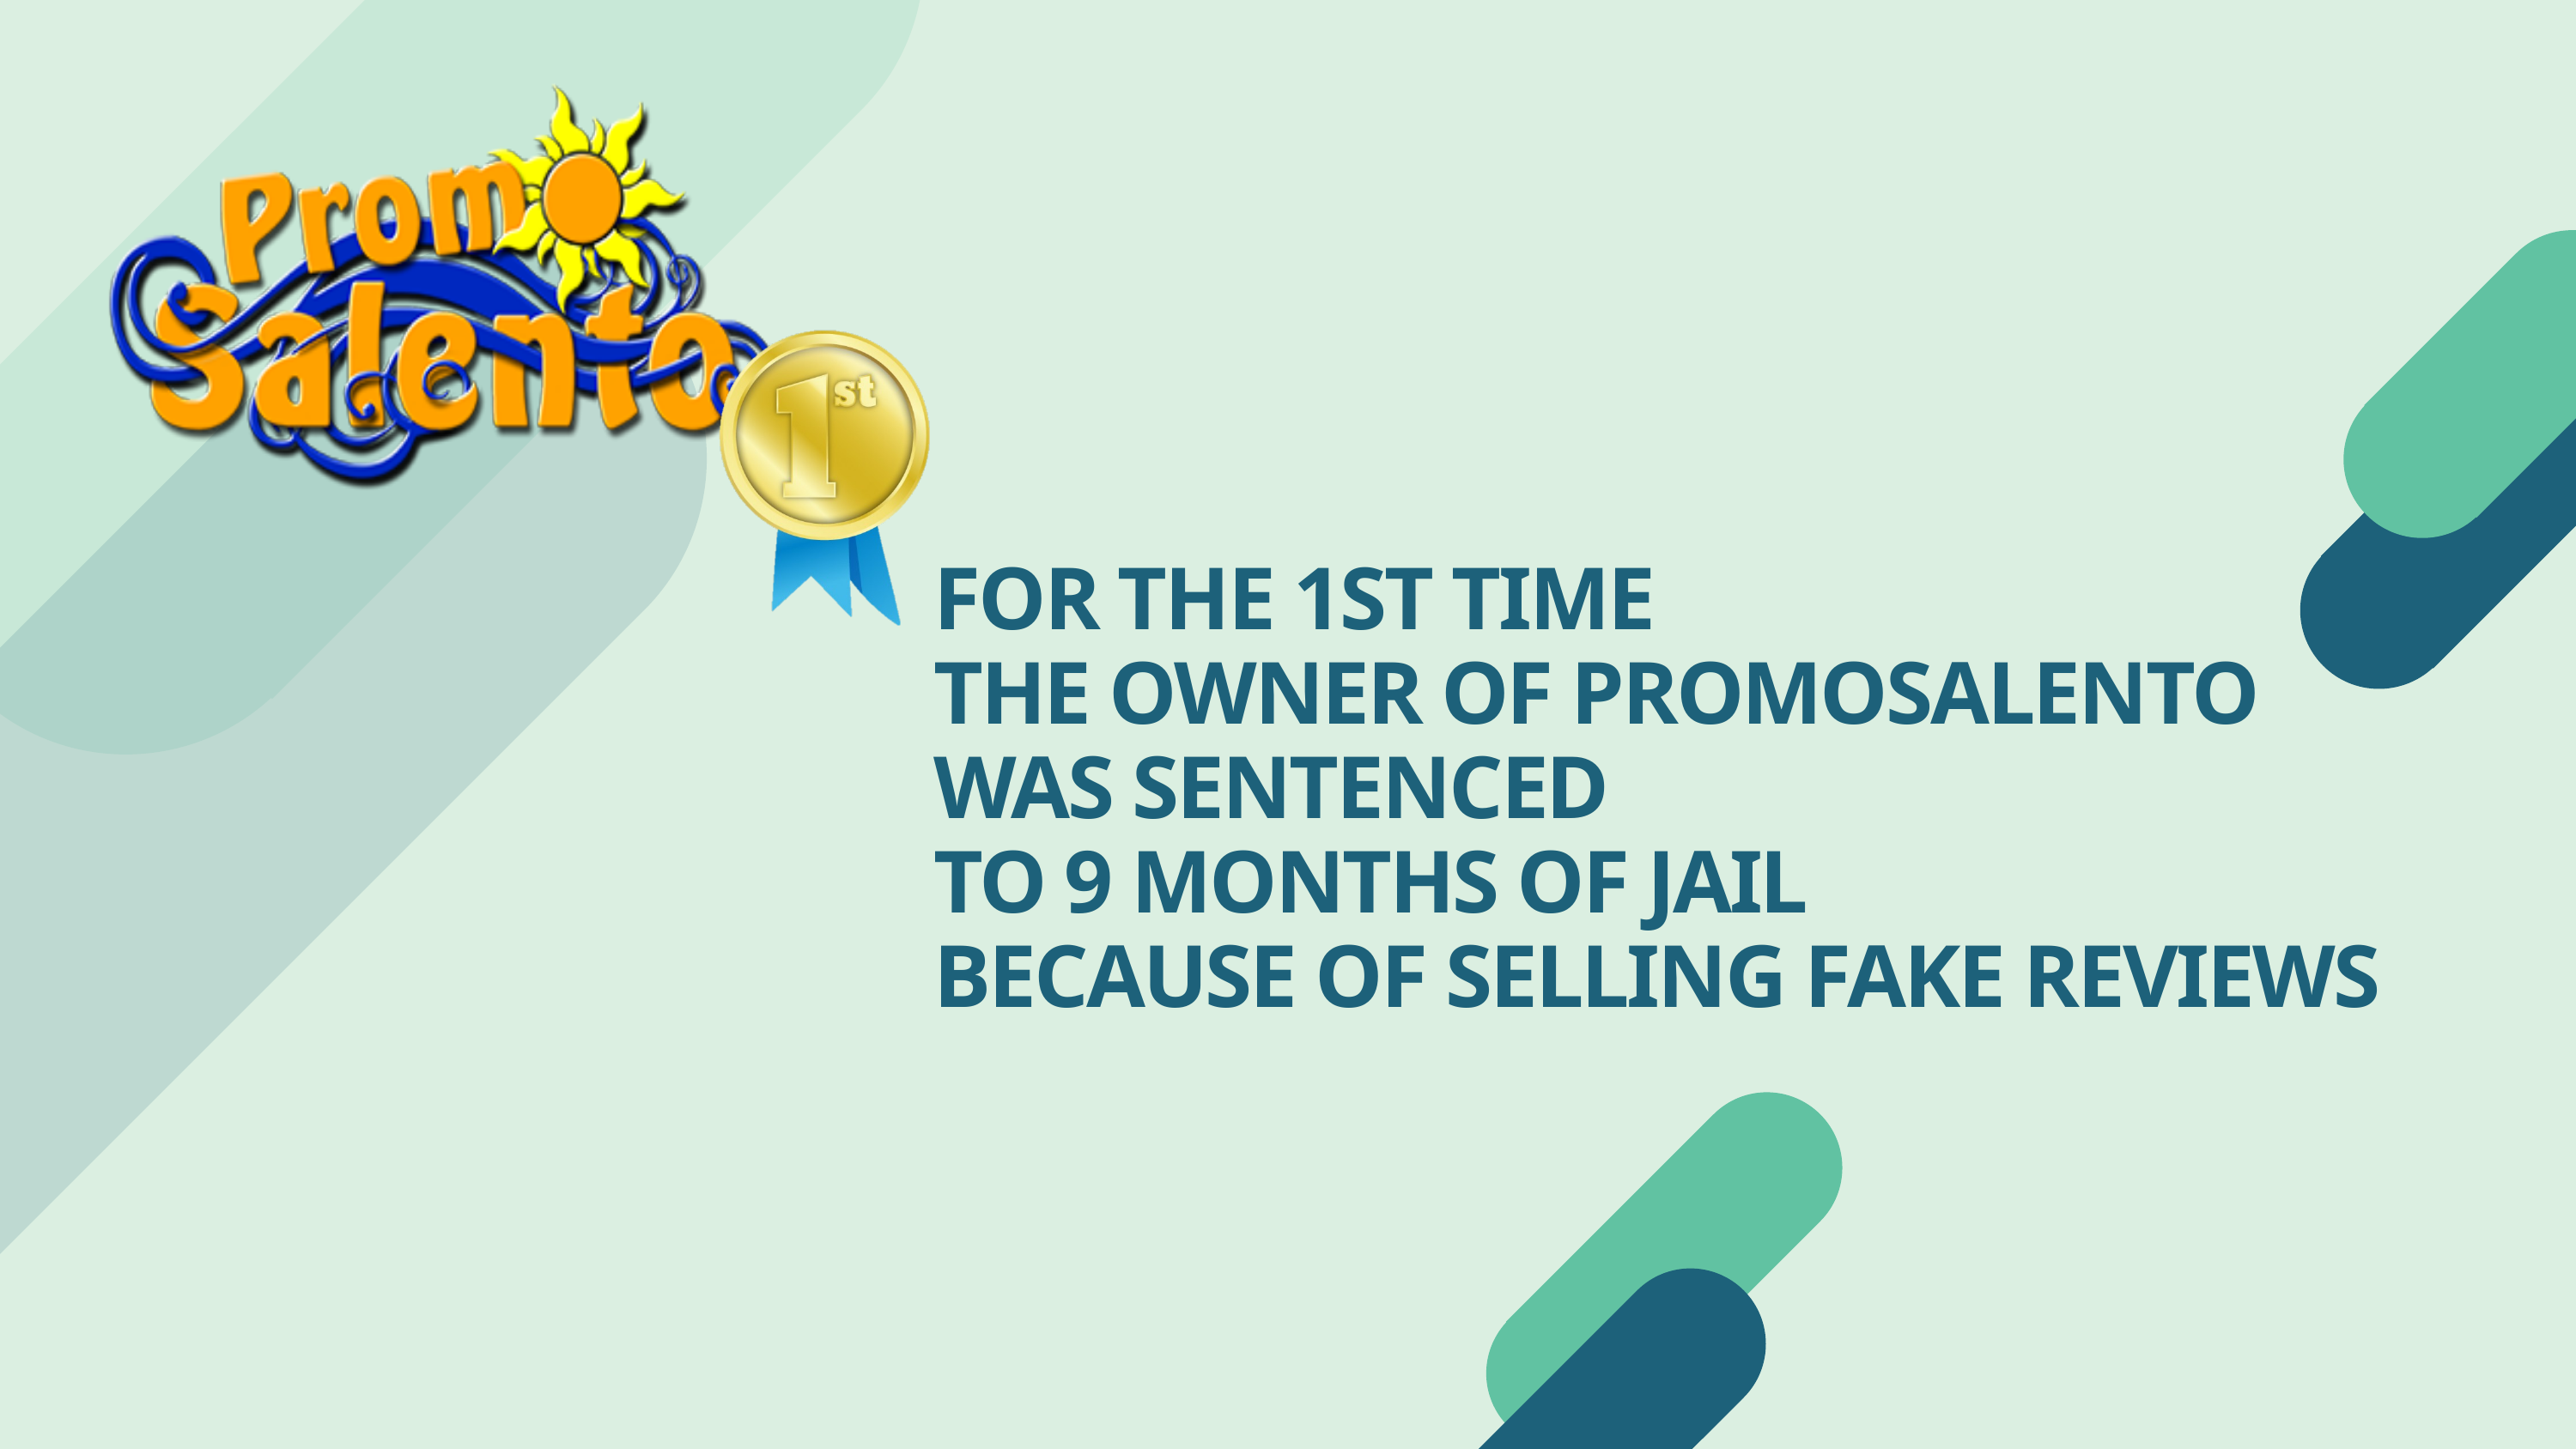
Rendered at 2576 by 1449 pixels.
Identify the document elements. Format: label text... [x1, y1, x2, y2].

picture [106, 80, 1004, 652]
text_box FOR THE 1ST TIME THE OWNER OF PROMOSALENTO WAS SENTENCED TO 9 MONTHS OF JAIL BECAUSE OF SELLING FAKE REVIEWS [1044, 552, 2512, 1119]
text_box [2254, 187, 2576, 736]
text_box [1341, 1052, 1883, 1449]
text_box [0, 0, 1040, 1449]
